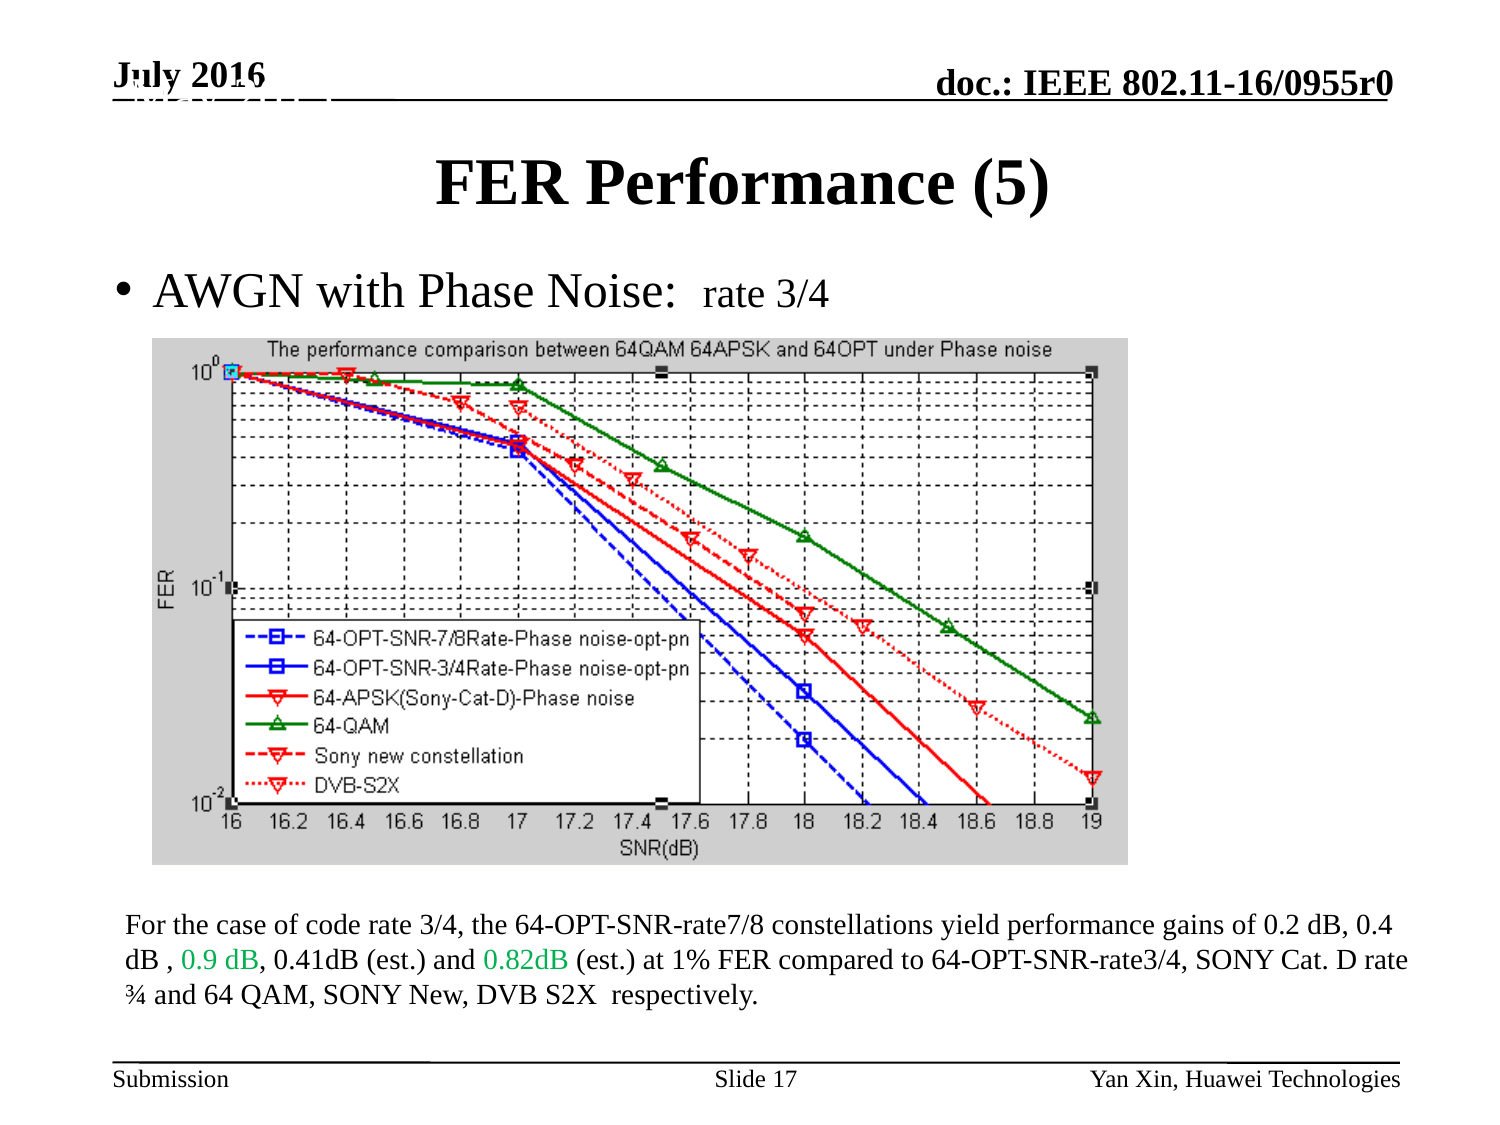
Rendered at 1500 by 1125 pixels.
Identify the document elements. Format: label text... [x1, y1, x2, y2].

slide_number Slide 17 [712, 1061, 800, 1123]
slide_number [114, 54, 422, 100]
text_box For the case of code rate 3/4, the 64-OPT-SNR-rate7/8 constellations yield performance gains of 0.2 dB, 0.4 dB , 0.9 dB, 0.41dB (est.) and 0.82dB (est.) at 1% FER compared to 64-OPT-SNR-rate3/4, SONY Cat. D rate ¾ and 64 QAM, SONY New, DVB S2X respectively. [110, 897, 1433, 1018]
footer Yan Xin, Huawei Technologies [878, 1061, 1402, 1093]
text_box AWGN with Phase Noise: rate 3/4 [100, 256, 1225, 327]
title FER Performance (5) [105, 89, 1381, 266]
picture [151, 338, 1128, 866]
